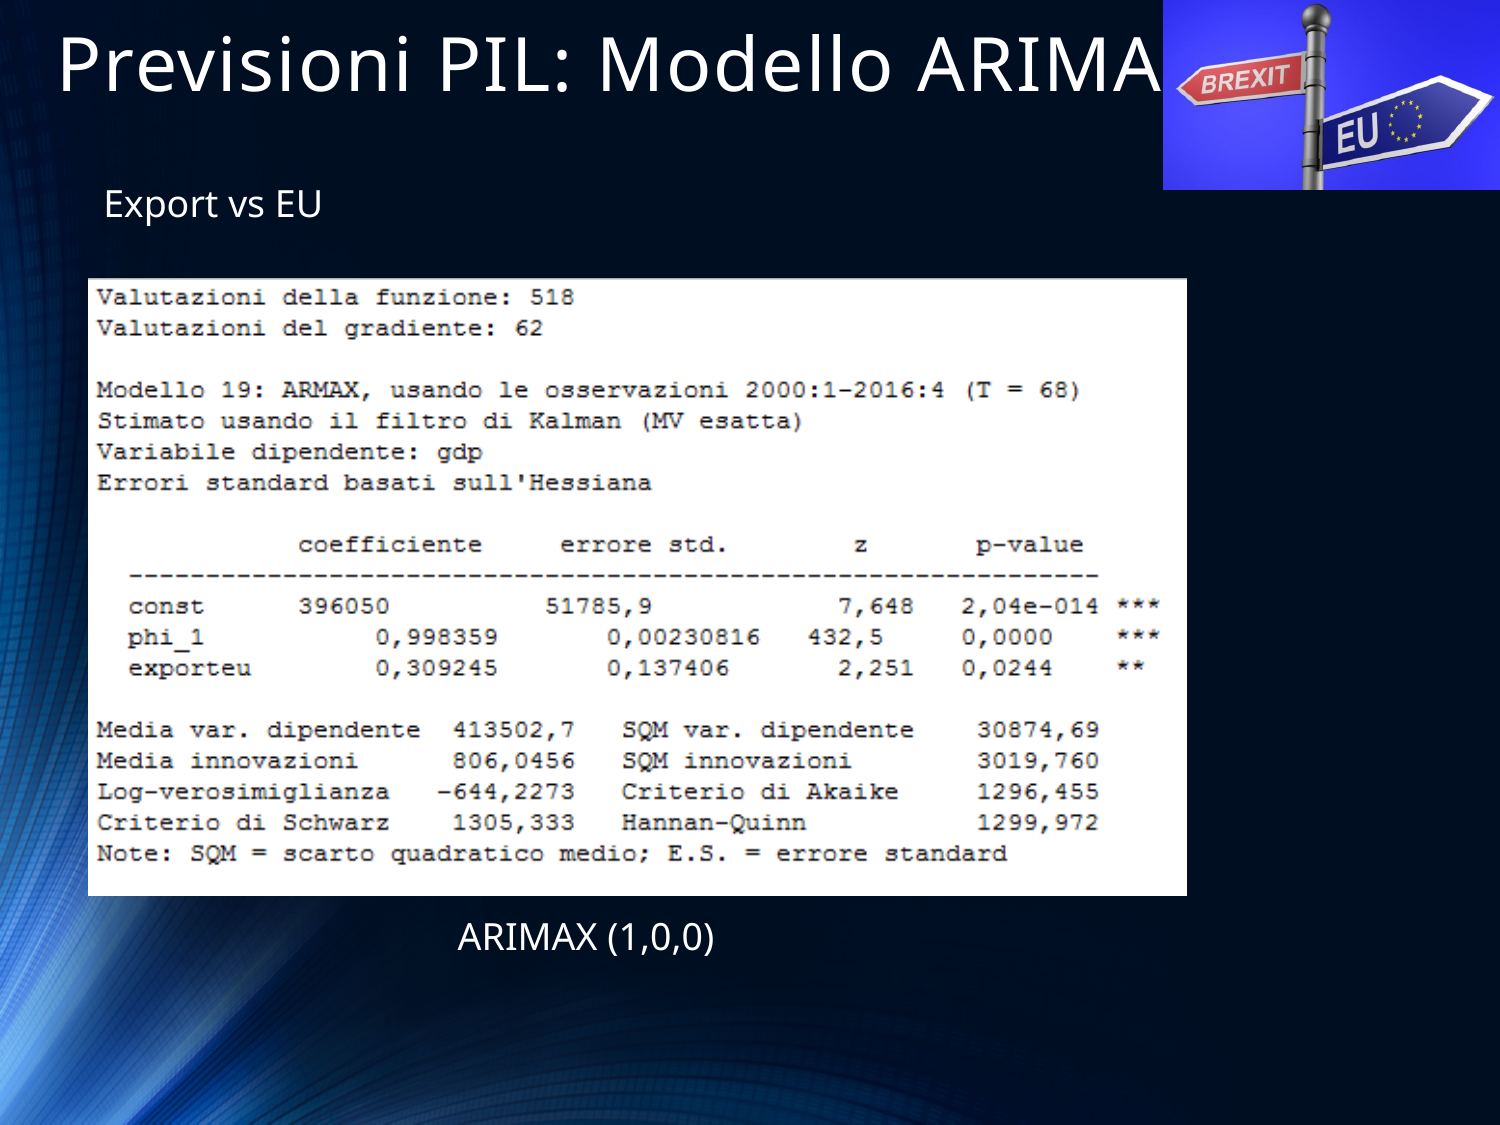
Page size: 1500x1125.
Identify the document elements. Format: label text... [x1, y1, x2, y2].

text_box Previsioni PIL: Modello ARIMAX [41, 19, 1163, 161]
text_box ARIMAX (1,0,0) [442, 905, 833, 965]
text_box Export vs EU [88, 172, 455, 233]
picture [0, 0, 1500, 1125]
